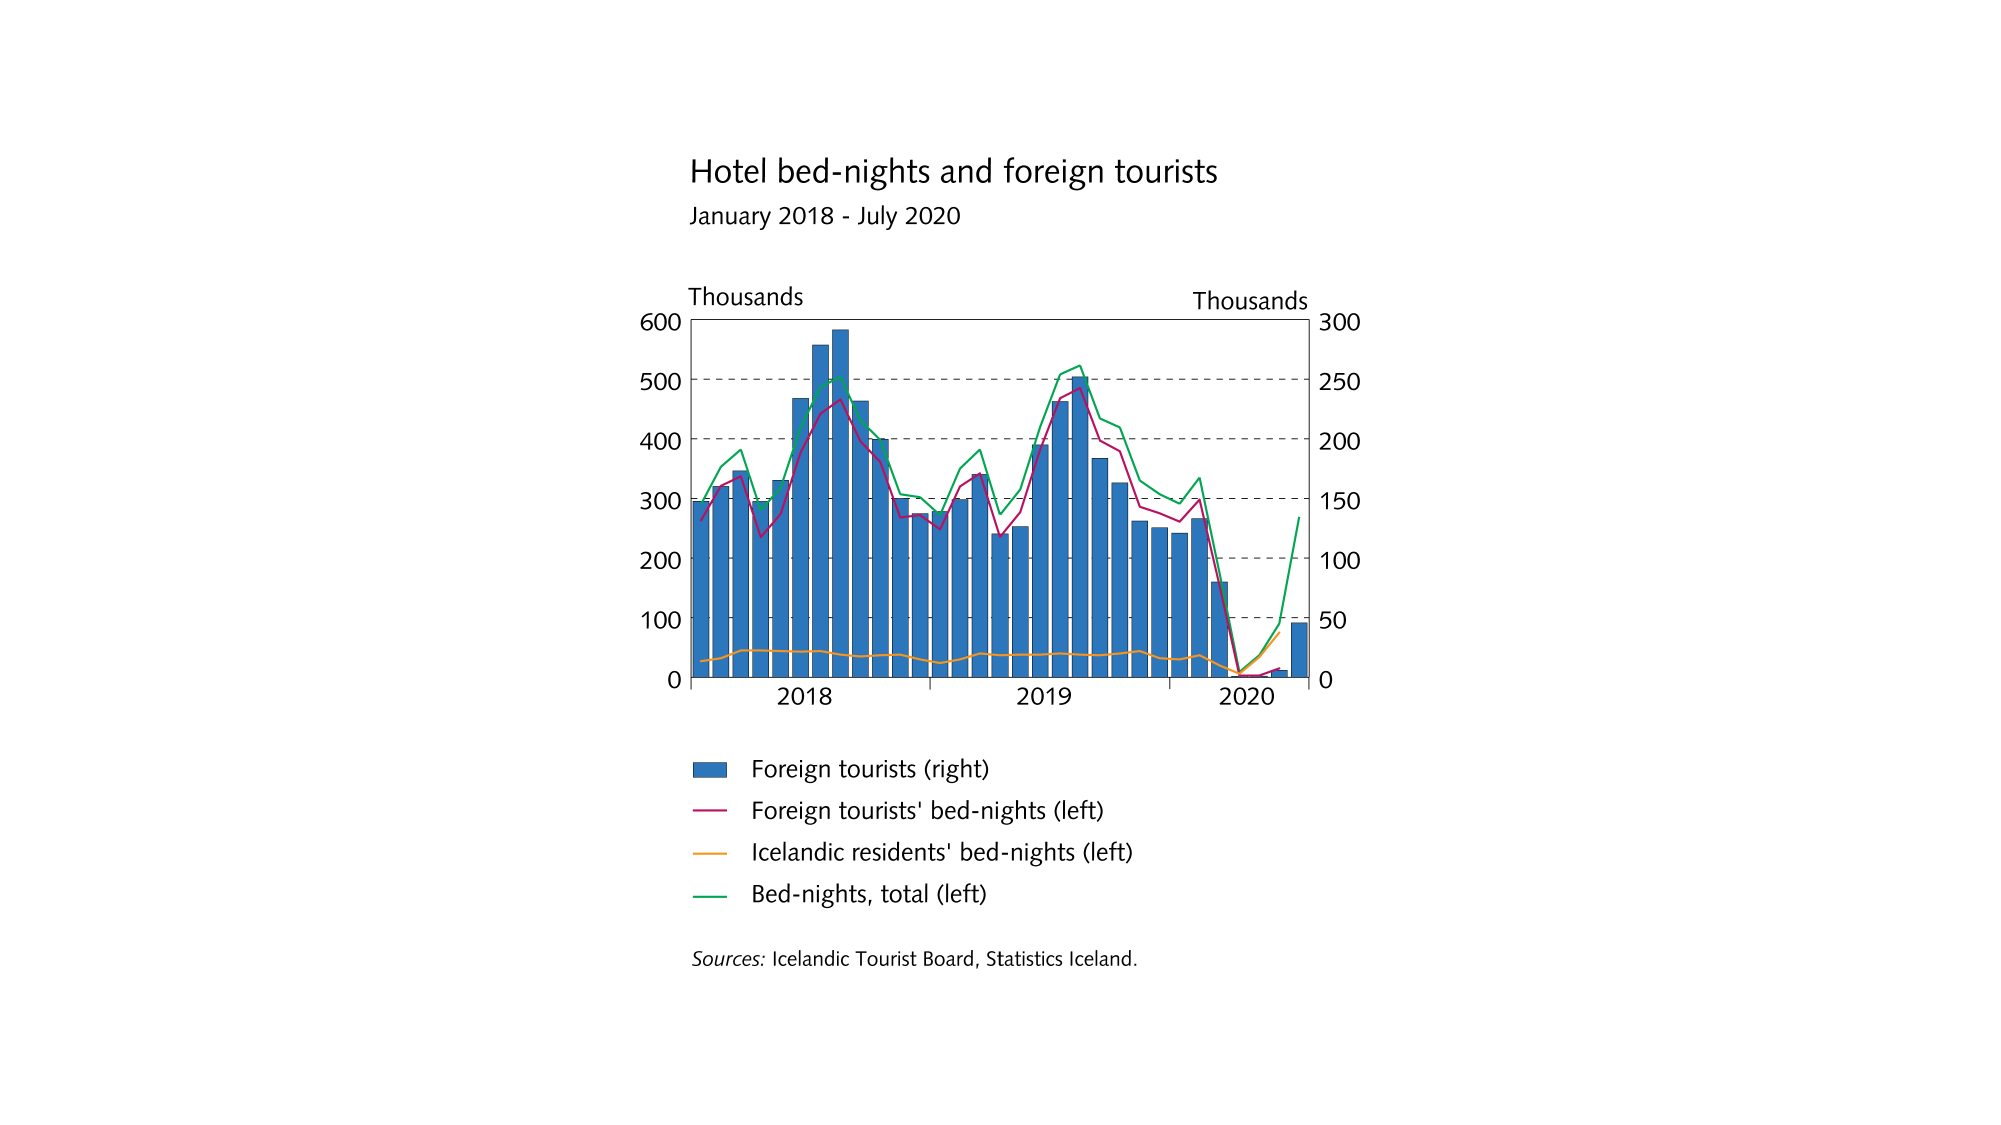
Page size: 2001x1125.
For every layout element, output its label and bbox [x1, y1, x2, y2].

picture [639, 154, 1361, 971]
